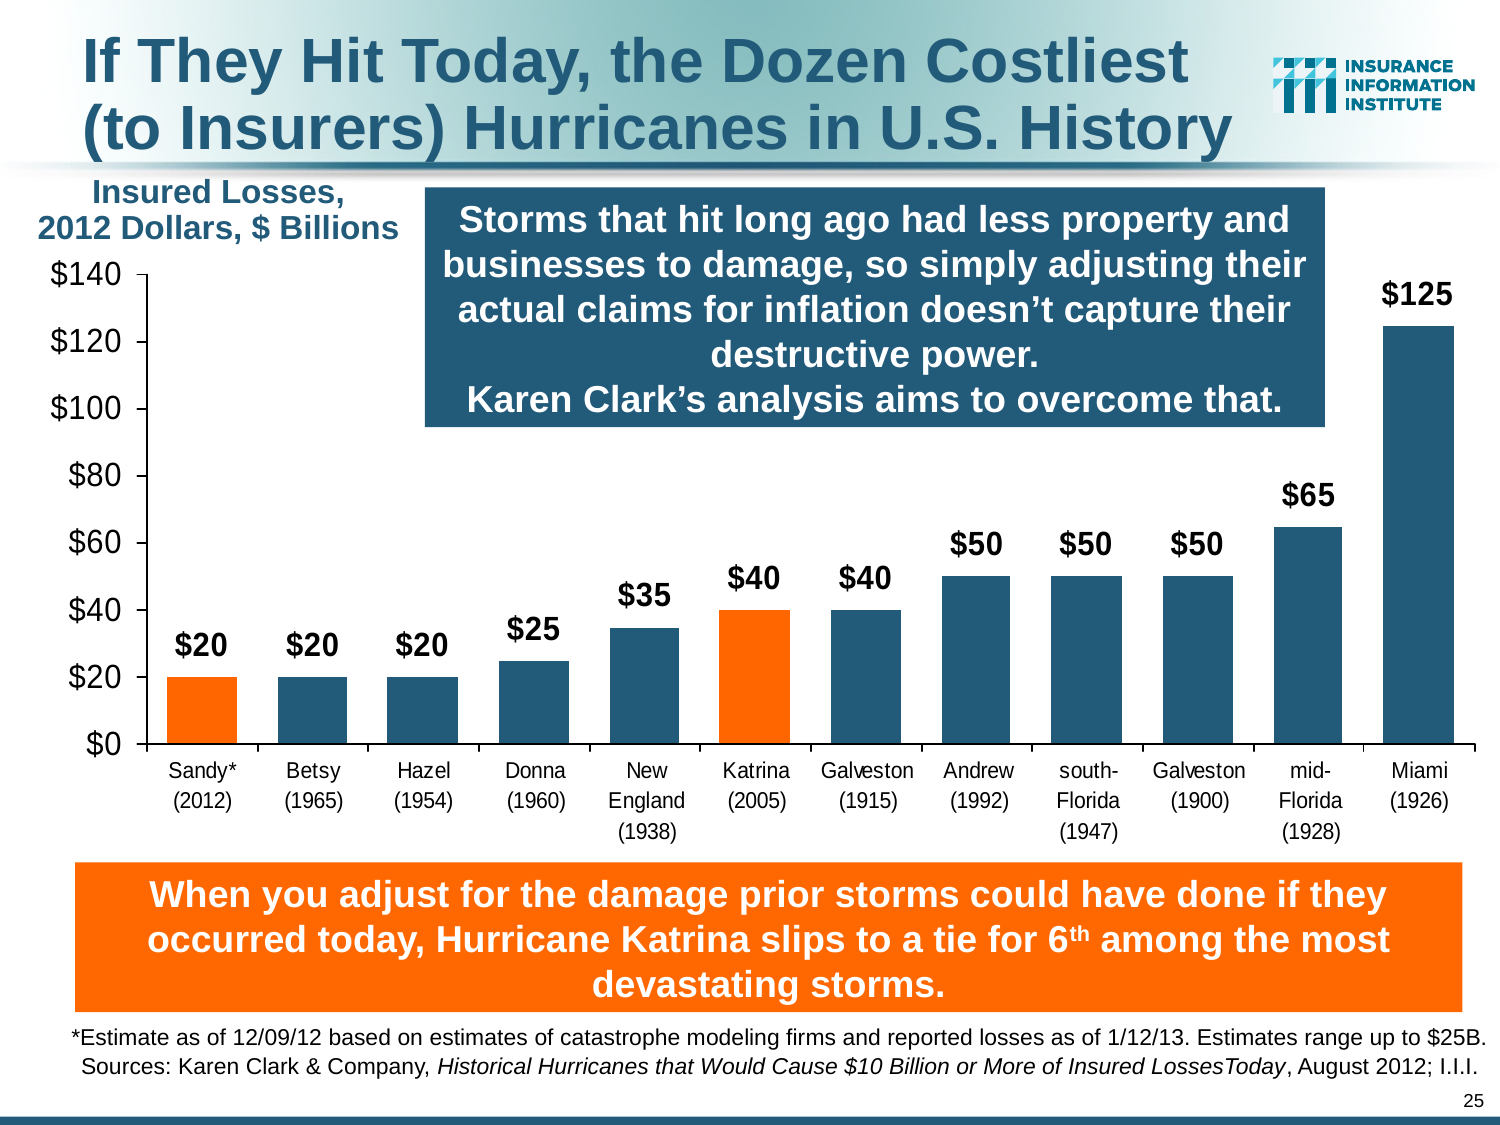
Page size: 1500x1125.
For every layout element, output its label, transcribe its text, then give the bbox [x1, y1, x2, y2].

picture [0, 0, 1500, 189]
title If They Hit Today, the Dozen Costliest (to Insurers) Hurricanes in U.S. History [74, 24, 1288, 167]
text_box *Estimate as of 12/09/12 based on estimates of catastrophe modeling firms and reported losses as of 1/12/13. Estimates range up to $25B. Sources: Karen Clark & Company, Historical Hurricanes that Would Cause $10 Billion or More of Insured LossesToday, August 2012; I.I.I. [0, 1026, 1500, 1102]
text_box Storms that hit long ago had less property and businesses to damage, so simply adjusting their actual claims for inflation doesn’t capture their destructive power. Karen Clark’s analysis aims to overcome that. [424, 187, 1325, 235]
text_box When you adjust for the damage prior storms could have done if they occurred today, Hurricane Katrina slips to a tie for 6th among the most devastating storms. [75, 871, 1463, 1013]
slide_number 25 [1410, 1102, 1485, 1112]
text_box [37, 237, 1483, 863]
text_box Insured Losses, 2012 Dollars, $ Billions [24, 174, 413, 247]
